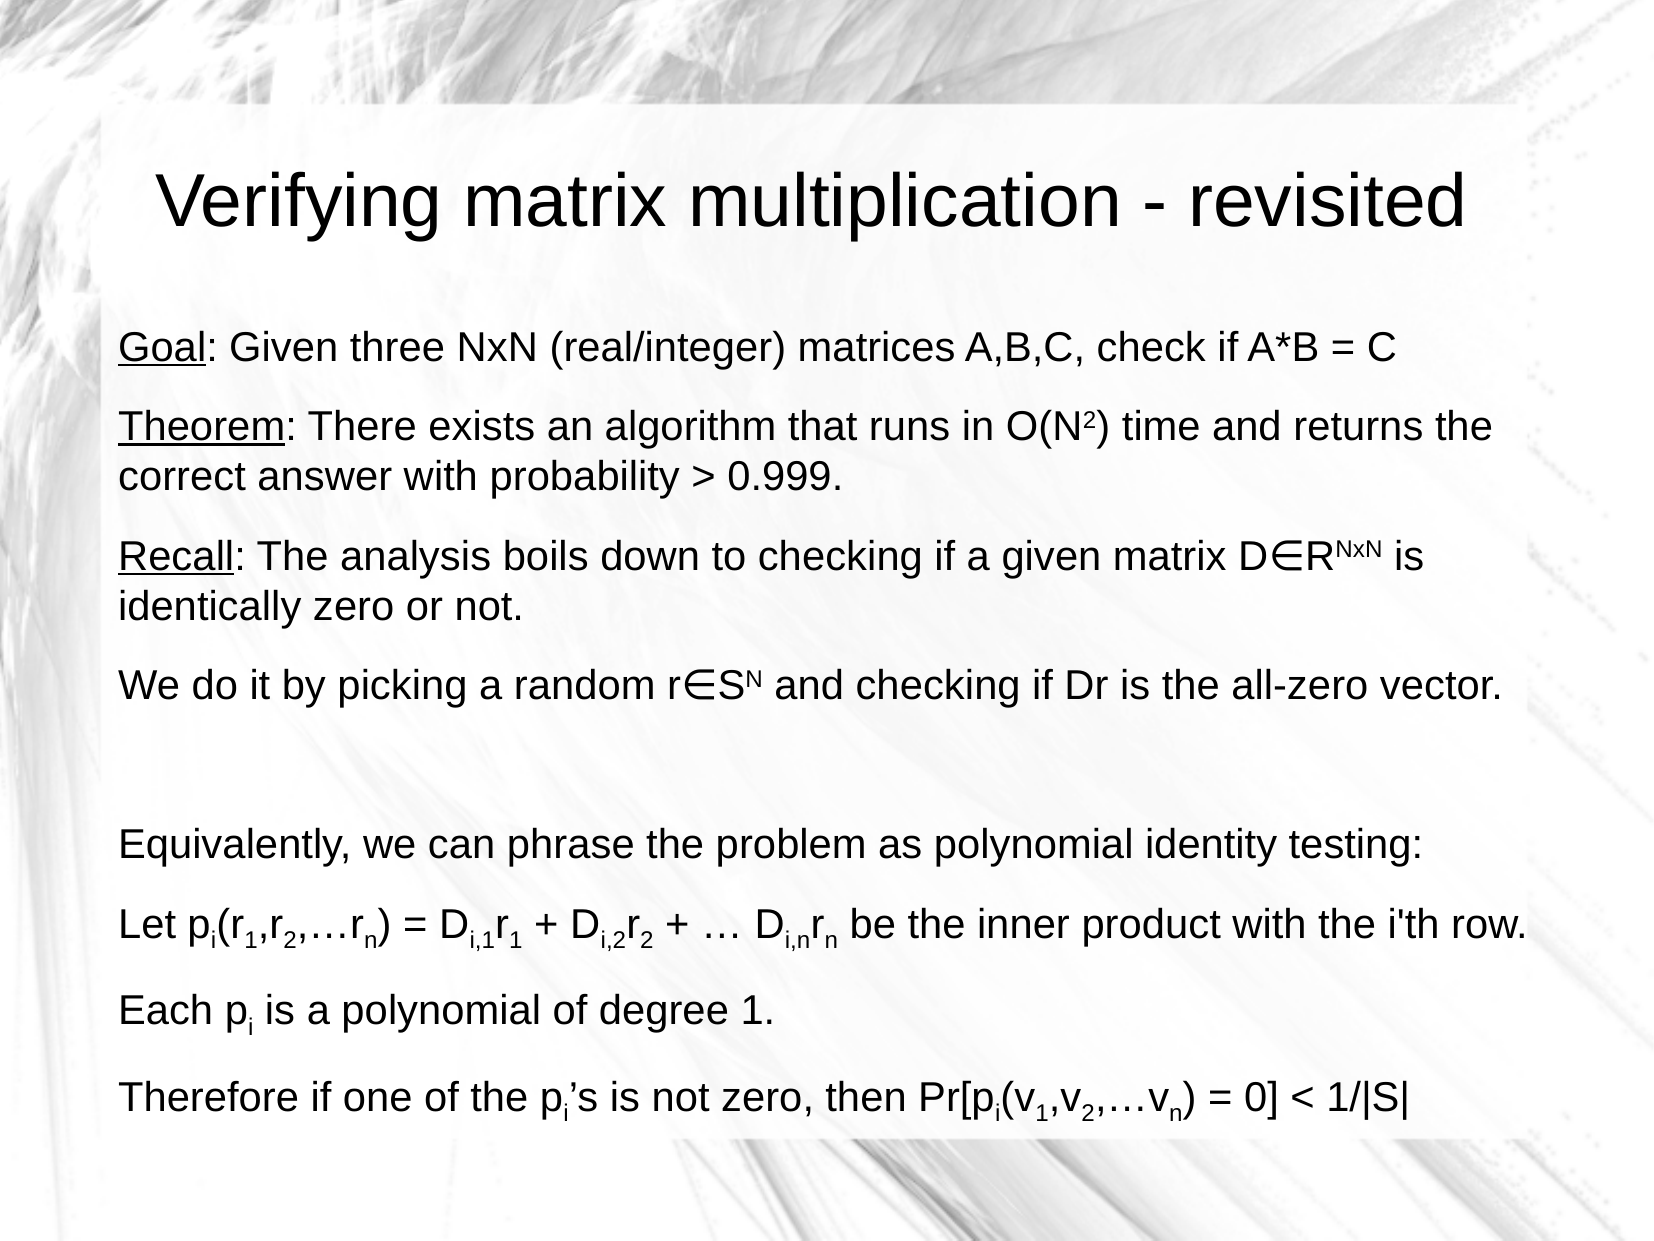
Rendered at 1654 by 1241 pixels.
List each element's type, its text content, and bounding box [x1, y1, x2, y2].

picture [0, 0, 1654, 1241]
title Verifying matrix multiplication - revisited [118, 112, 1506, 281]
list Goal: Given three NxN (real/integer) matrices A,B,C, check if A*B = C Theorem: There exists an algorithm that runs in O(N2) time and returns the correct answer with probability > 0.999. Recall: The analysis boils down to checking if a given matrix D∈RNxN is identically zero or not. We do it by picking a random r∈SN and checking if Dr is the all-zero vector. Equivalently, we can phrase the problem as polynomial identity testing: Let pi(r1,r2,…rn) = Di,1r1 + Di,2r2 + … Di,nrn be the inner product with the i'th row. Each pi is a polynomial of degree 1. Therefore if one of the pi’s is not zero, then Pr[pi(v1,v2,…vn) = 0] < 1/|S| [118, 319, 1571, 1102]
